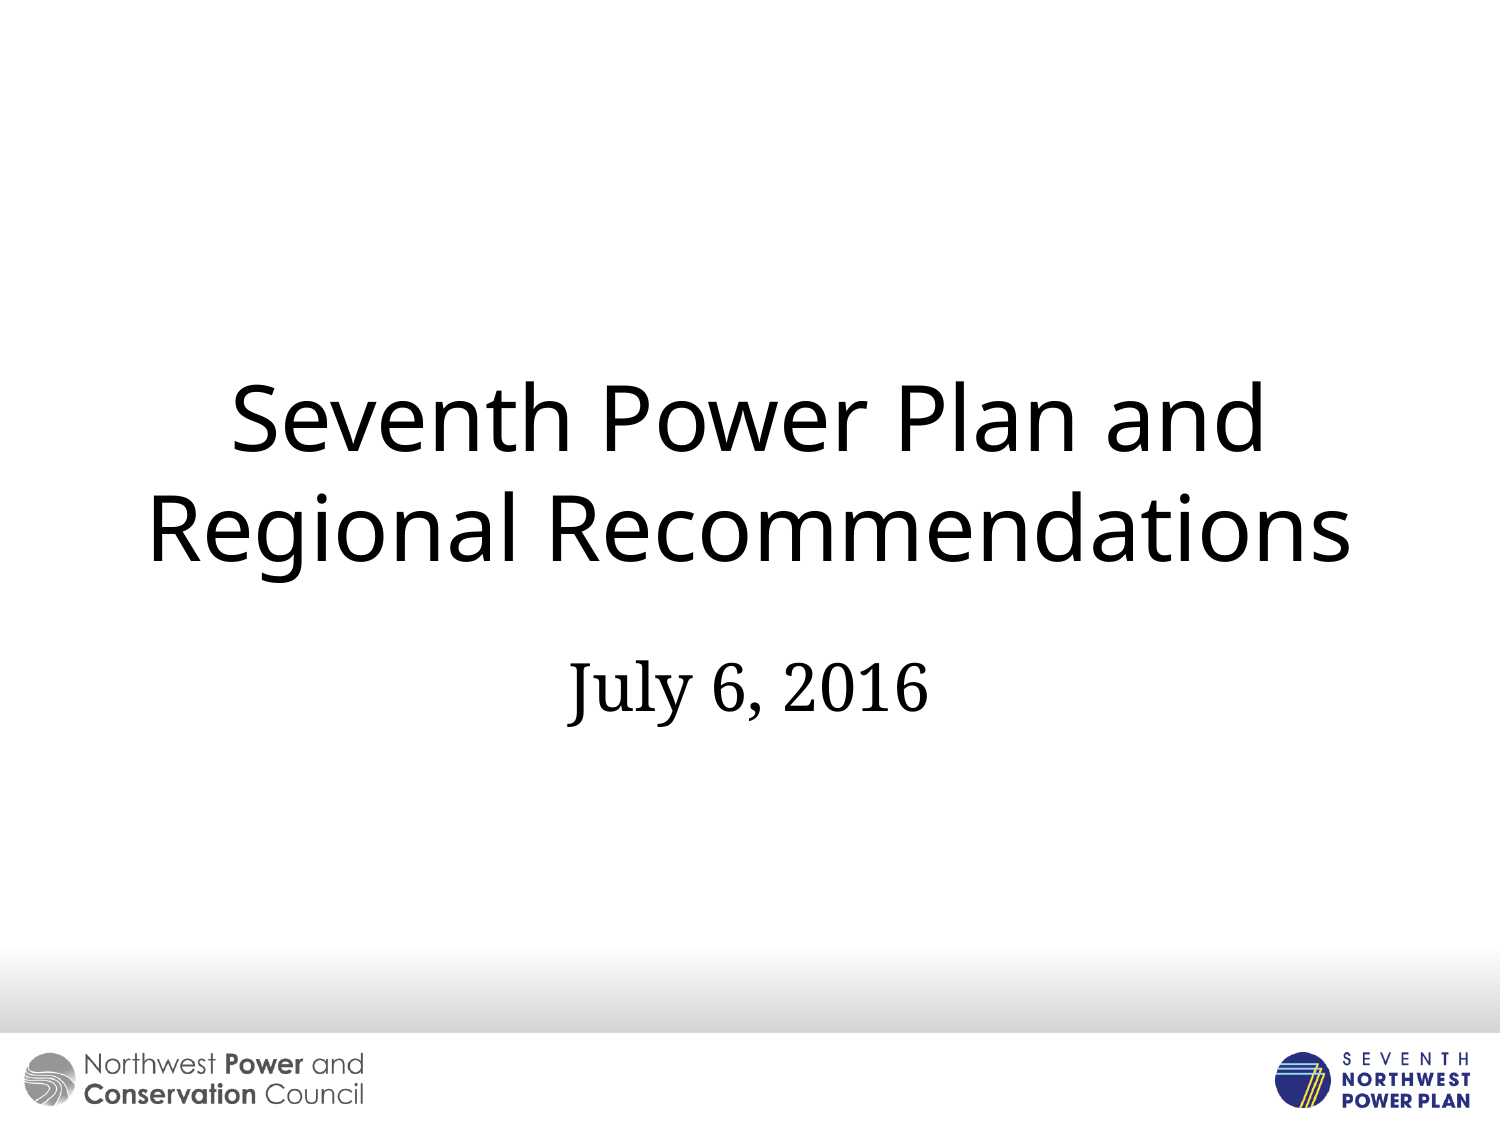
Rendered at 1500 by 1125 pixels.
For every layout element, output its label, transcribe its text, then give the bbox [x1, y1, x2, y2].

subtitle July 6, 2016 [225, 637, 1275, 925]
title Seventh Power Plan and Regional Recommendations [112, 349, 1388, 591]
picture [1275, 1052, 1470, 1108]
